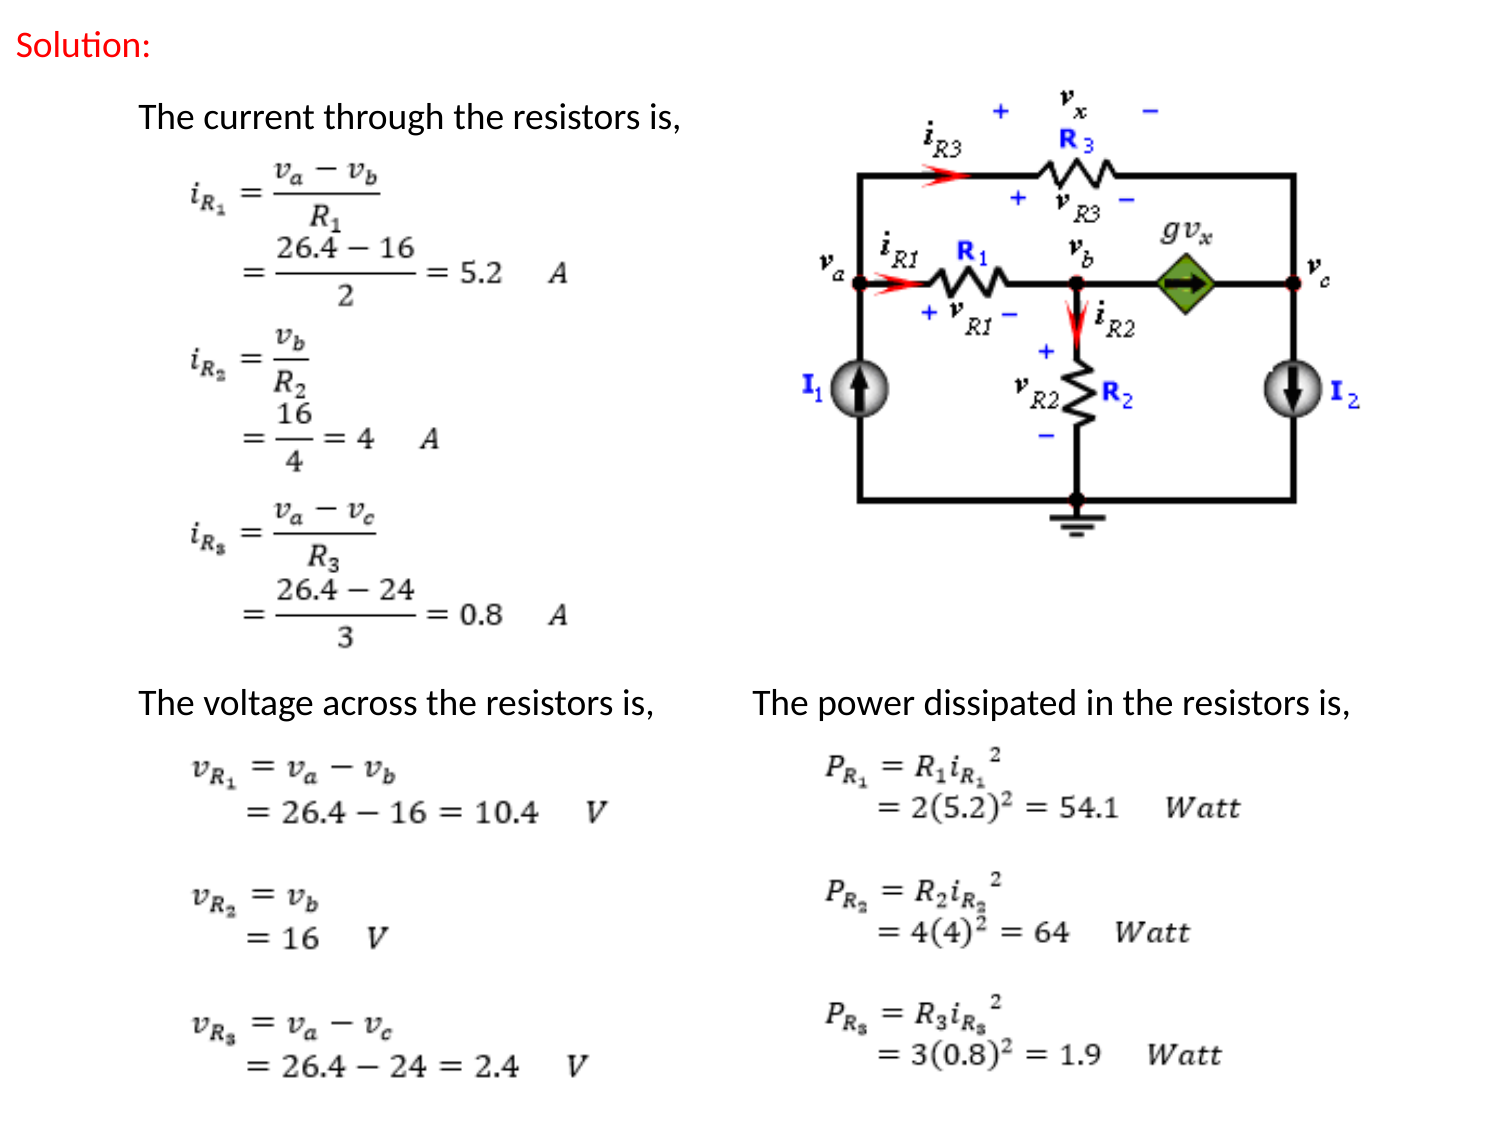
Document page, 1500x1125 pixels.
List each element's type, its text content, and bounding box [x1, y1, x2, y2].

text_box Solution: [1, 13, 167, 73]
picture [169, 742, 625, 1102]
picture [788, 78, 1371, 553]
text_box The voltage across the resistors is, [123, 670, 713, 731]
picture [788, 731, 1252, 1085]
text_box The power dissipated in the resistors is, [737, 670, 1388, 731]
picture [169, 145, 595, 659]
text_box The current through the resistors is, [123, 85, 713, 145]
